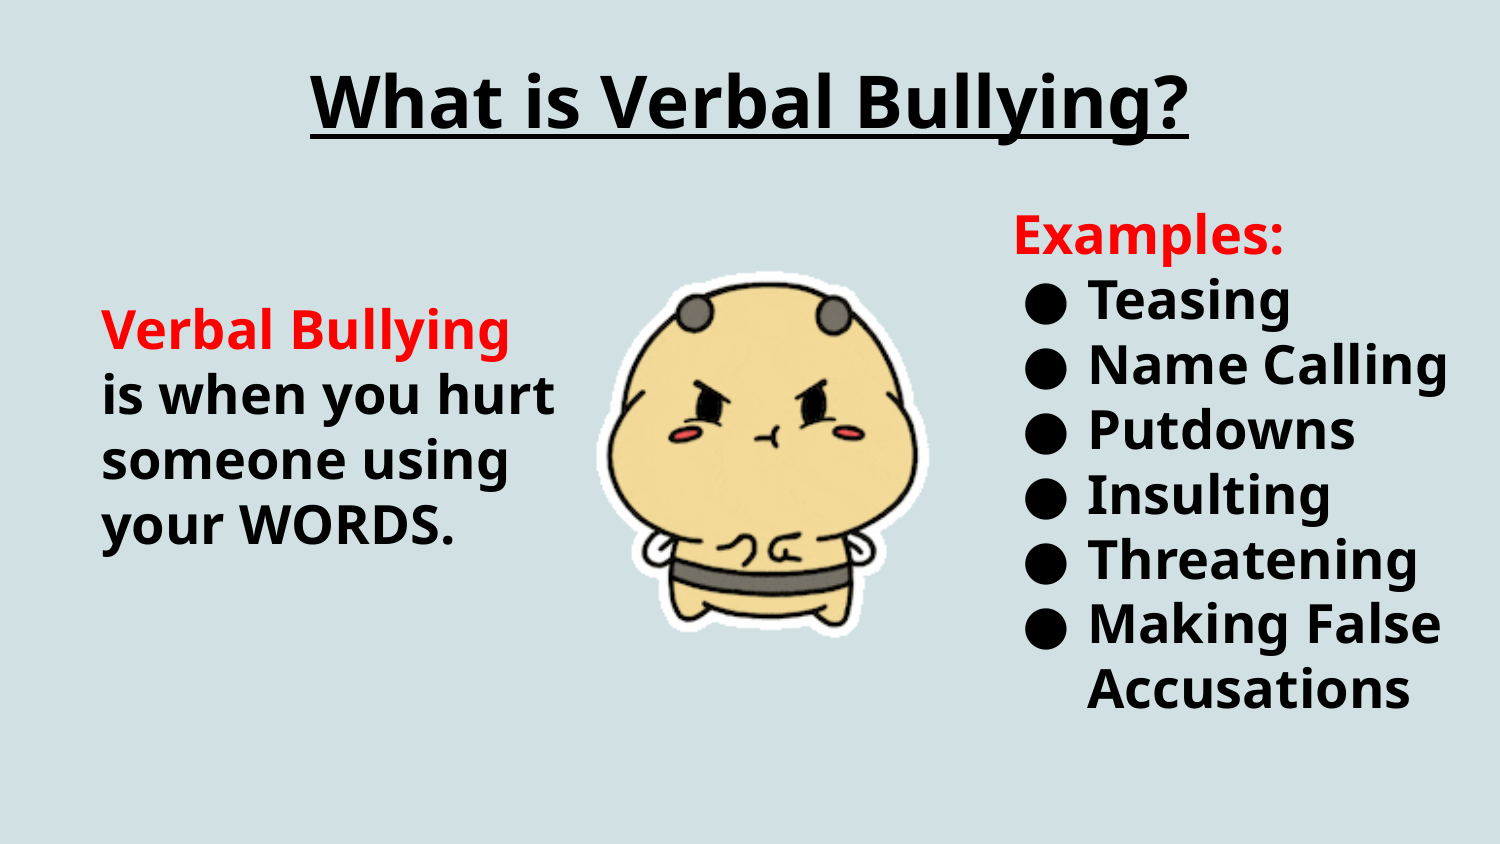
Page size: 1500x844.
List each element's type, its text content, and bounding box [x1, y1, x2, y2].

text_box Verbal Bullying is when you hurt someone using your WORDS. [85, 280, 575, 701]
picture [564, 259, 953, 648]
title What is Verbal Bullying? [118, 60, 1382, 139]
text_box Examples: Teasing Name Calling Putdowns Insulting Threatening Making False Accusations [997, 185, 1475, 770]
